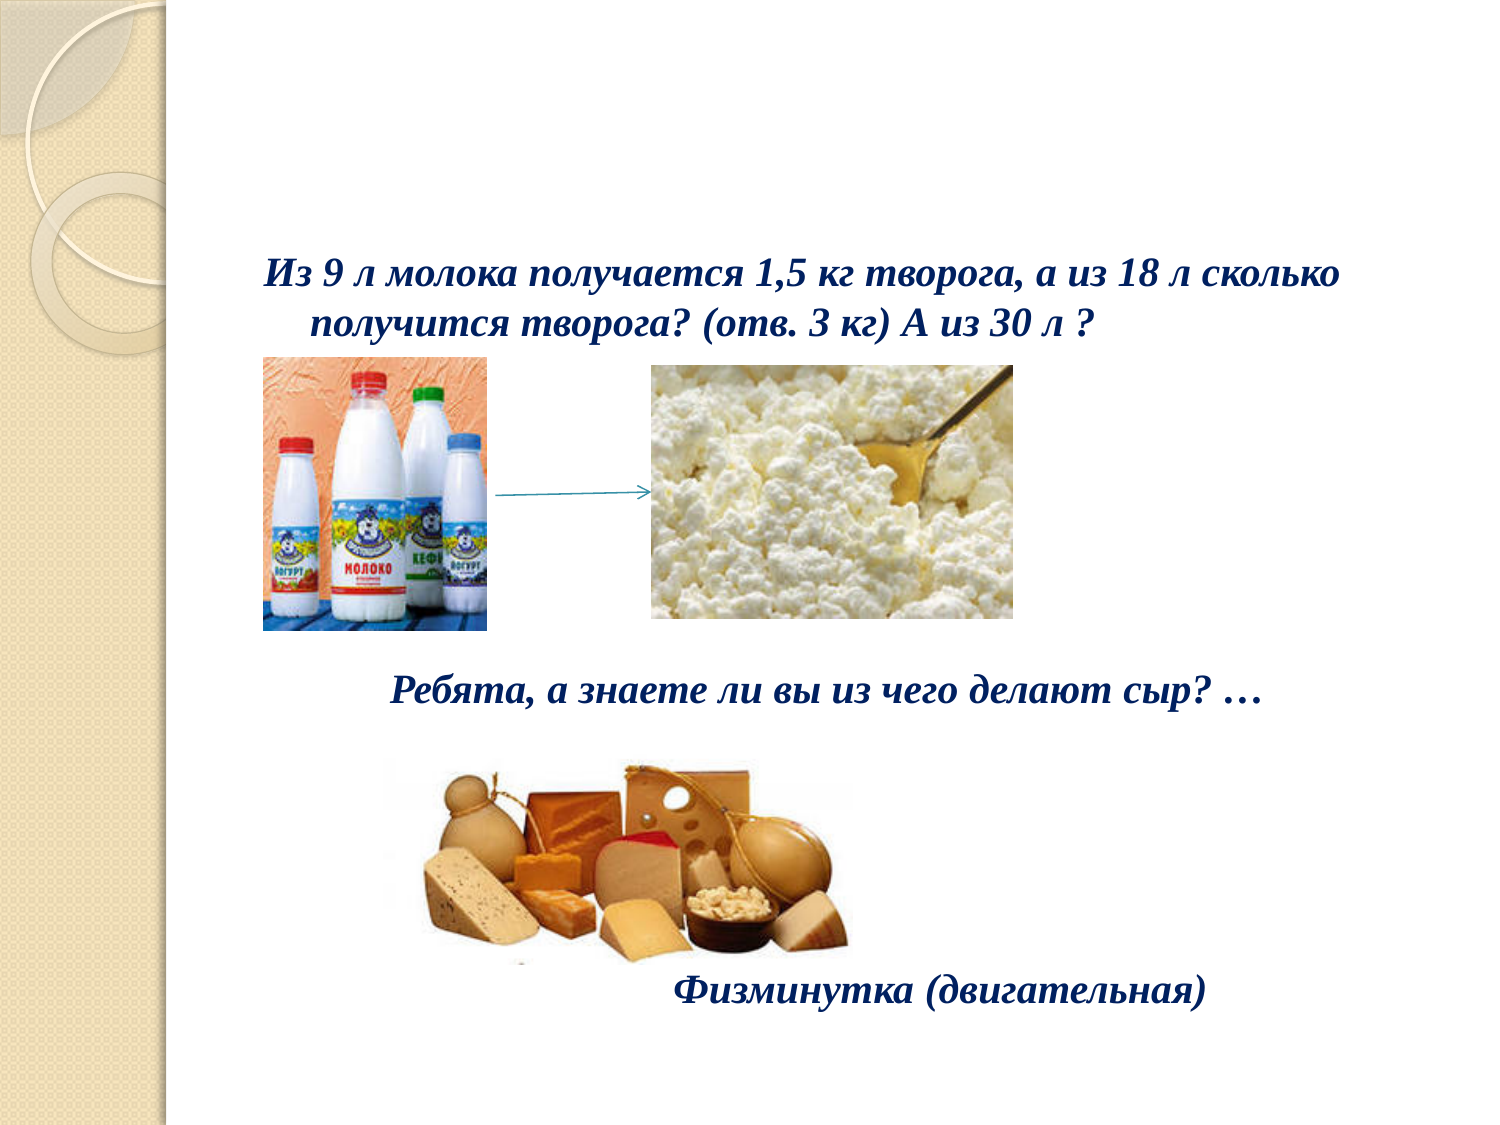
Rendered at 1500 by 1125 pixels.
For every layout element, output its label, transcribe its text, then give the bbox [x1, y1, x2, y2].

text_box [495, 491, 652, 496]
picture [383, 746, 853, 965]
picture [262, 357, 487, 632]
picture [651, 365, 1013, 619]
text_box Ребята, а знаете ли вы из чего делают сыр? … Физминутка (двигательная) [375, 654, 1300, 1020]
list Из 9 л молока получается 1,5 кг творога, а из 18 л сколько получится творога? (отв. 3 кг) А из 30 л ? [235, 237, 1466, 1025]
